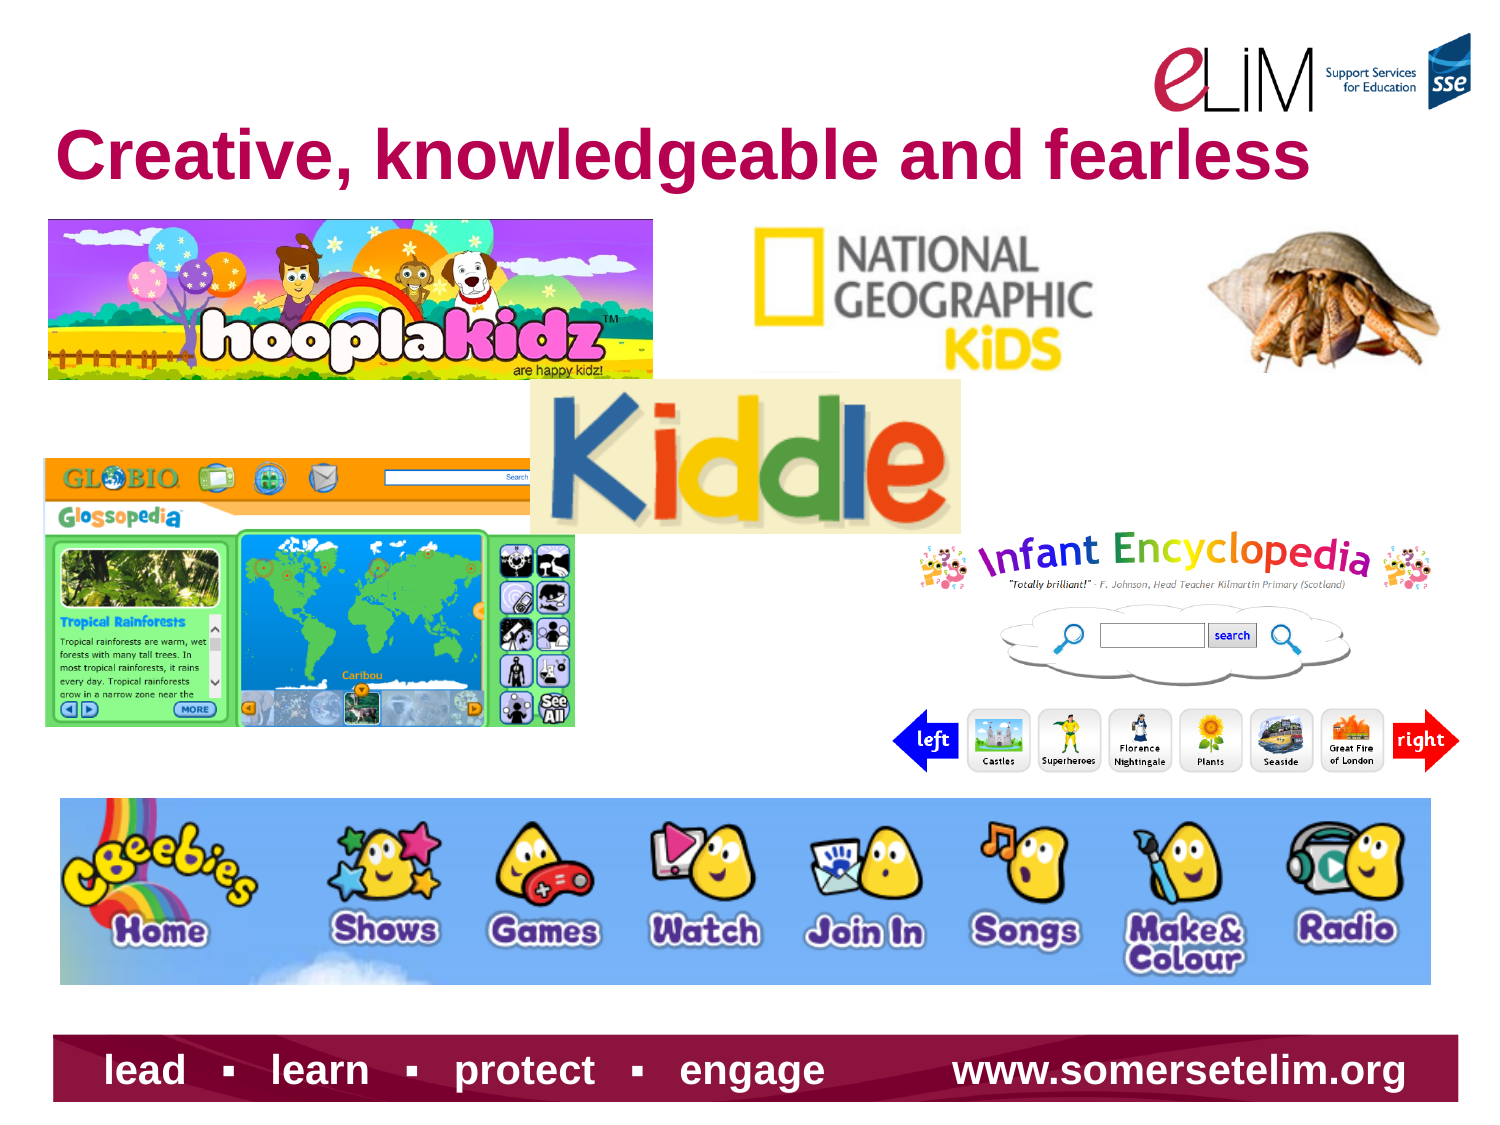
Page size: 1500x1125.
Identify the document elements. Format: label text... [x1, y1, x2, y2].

picture [53, 1034, 1459, 1102]
picture [59, 798, 1431, 985]
picture [745, 220, 1450, 373]
title Creative, knowledgeable and fearless [0, 30, 1400, 273]
picture [1400, 30, 1474, 114]
picture [43, 219, 1471, 787]
